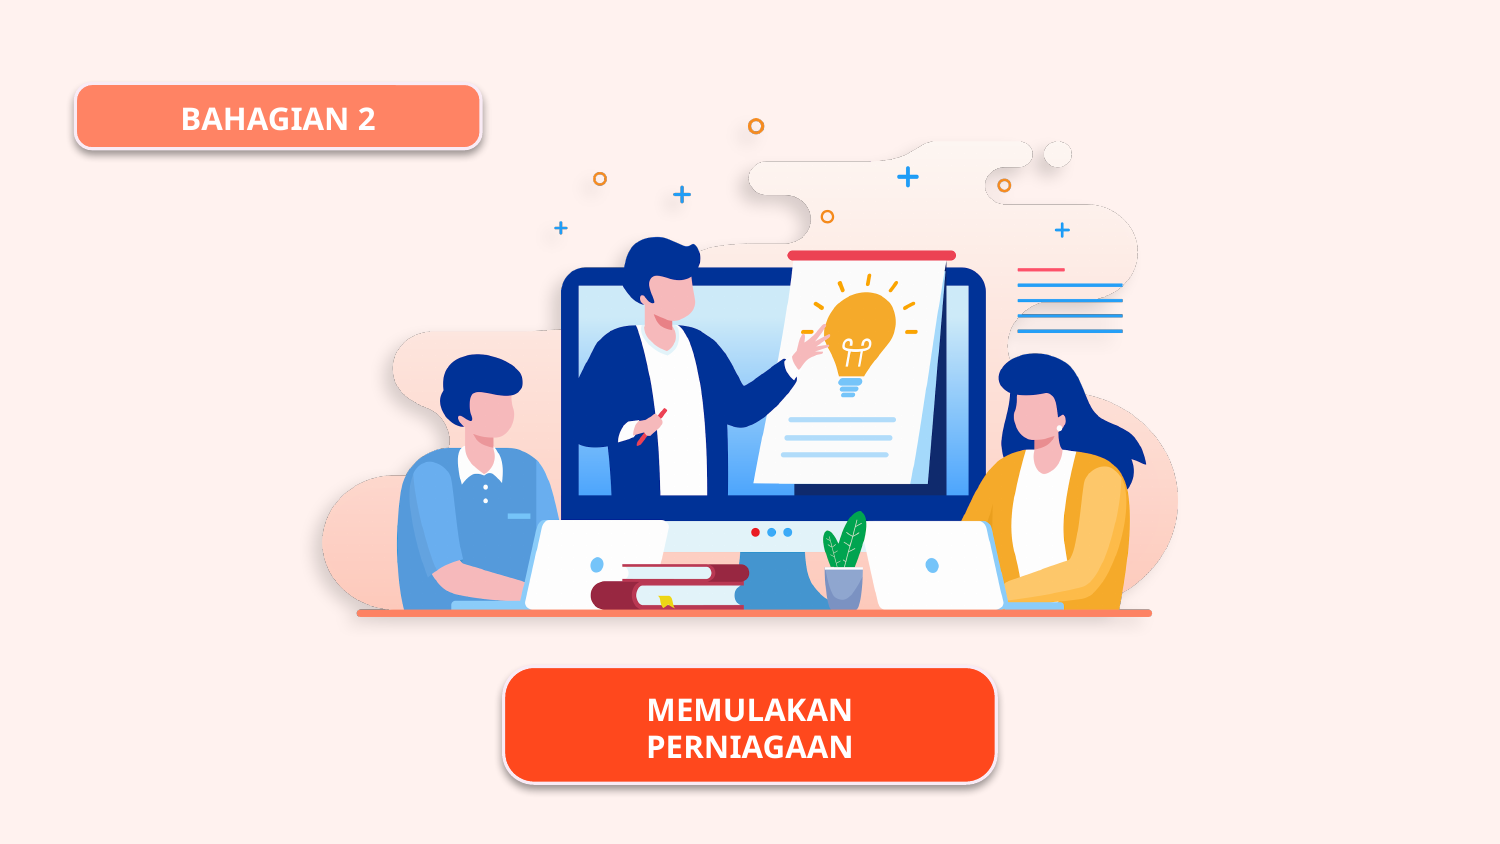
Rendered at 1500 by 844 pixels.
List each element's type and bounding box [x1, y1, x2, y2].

text_box [503, 666, 997, 784]
text_box [75, 83, 482, 149]
picture [322, 118, 1178, 617]
